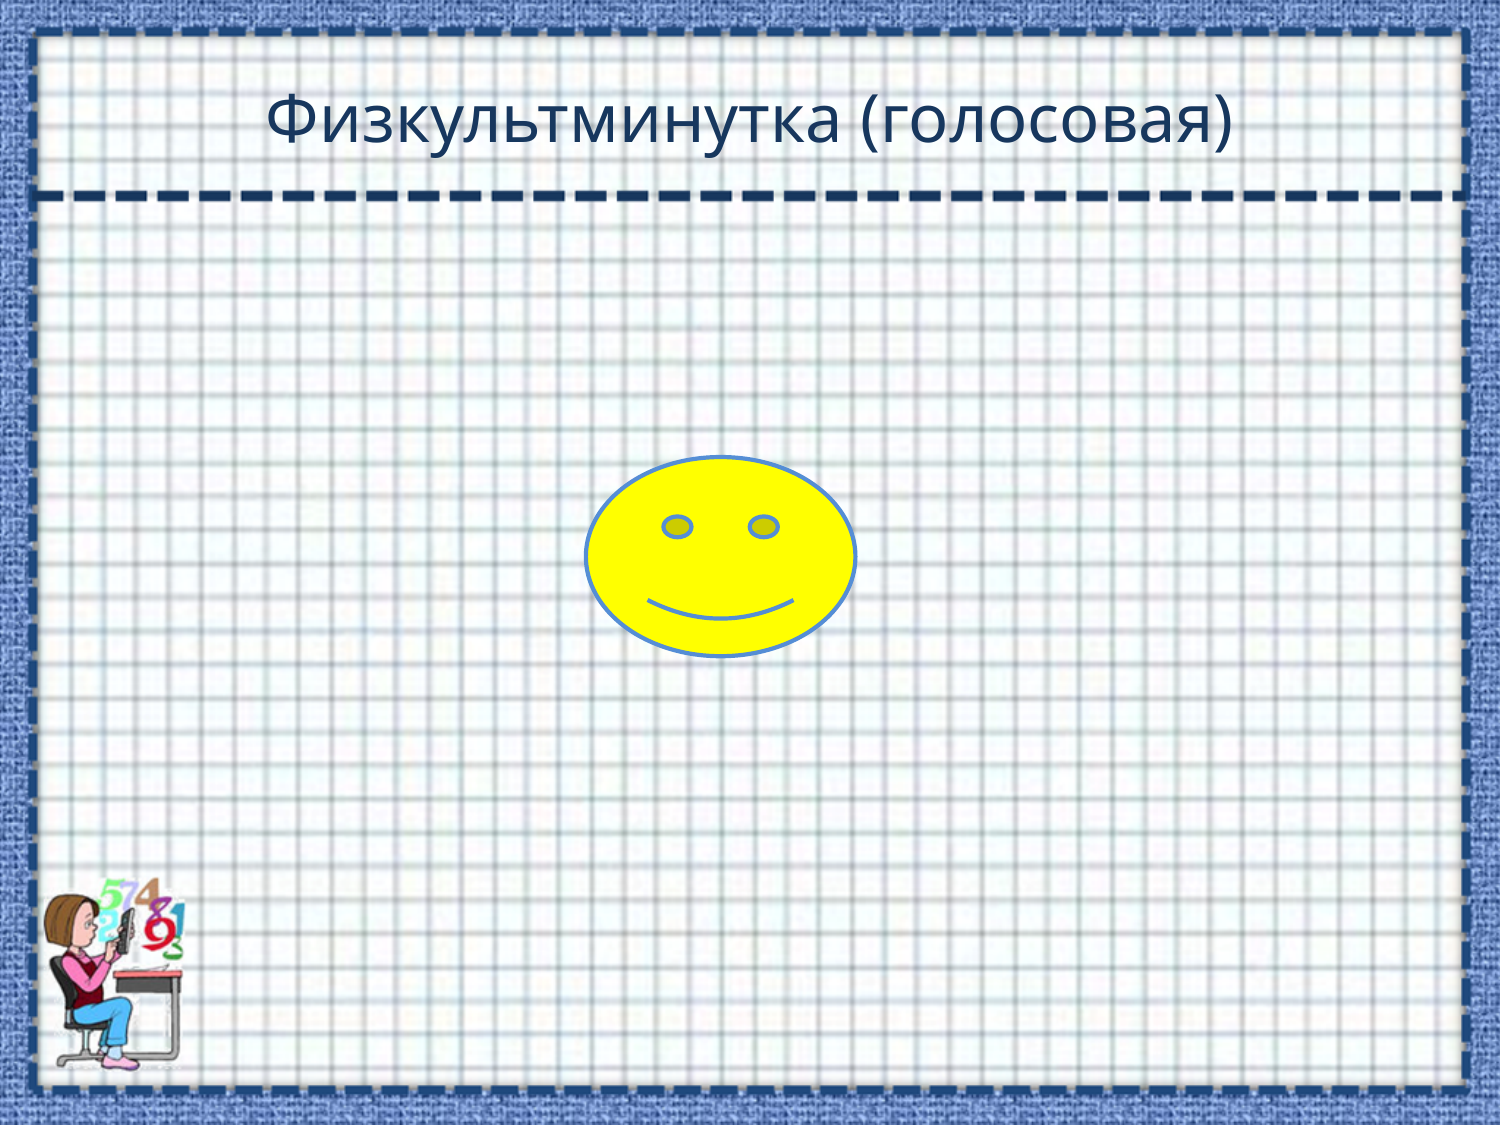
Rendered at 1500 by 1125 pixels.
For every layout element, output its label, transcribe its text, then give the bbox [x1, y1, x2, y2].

title Физкультминутка (голосовая) [75, 45, 1425, 188]
text_box [583, 454, 858, 659]
picture [0, 0, 1500, 1125]
